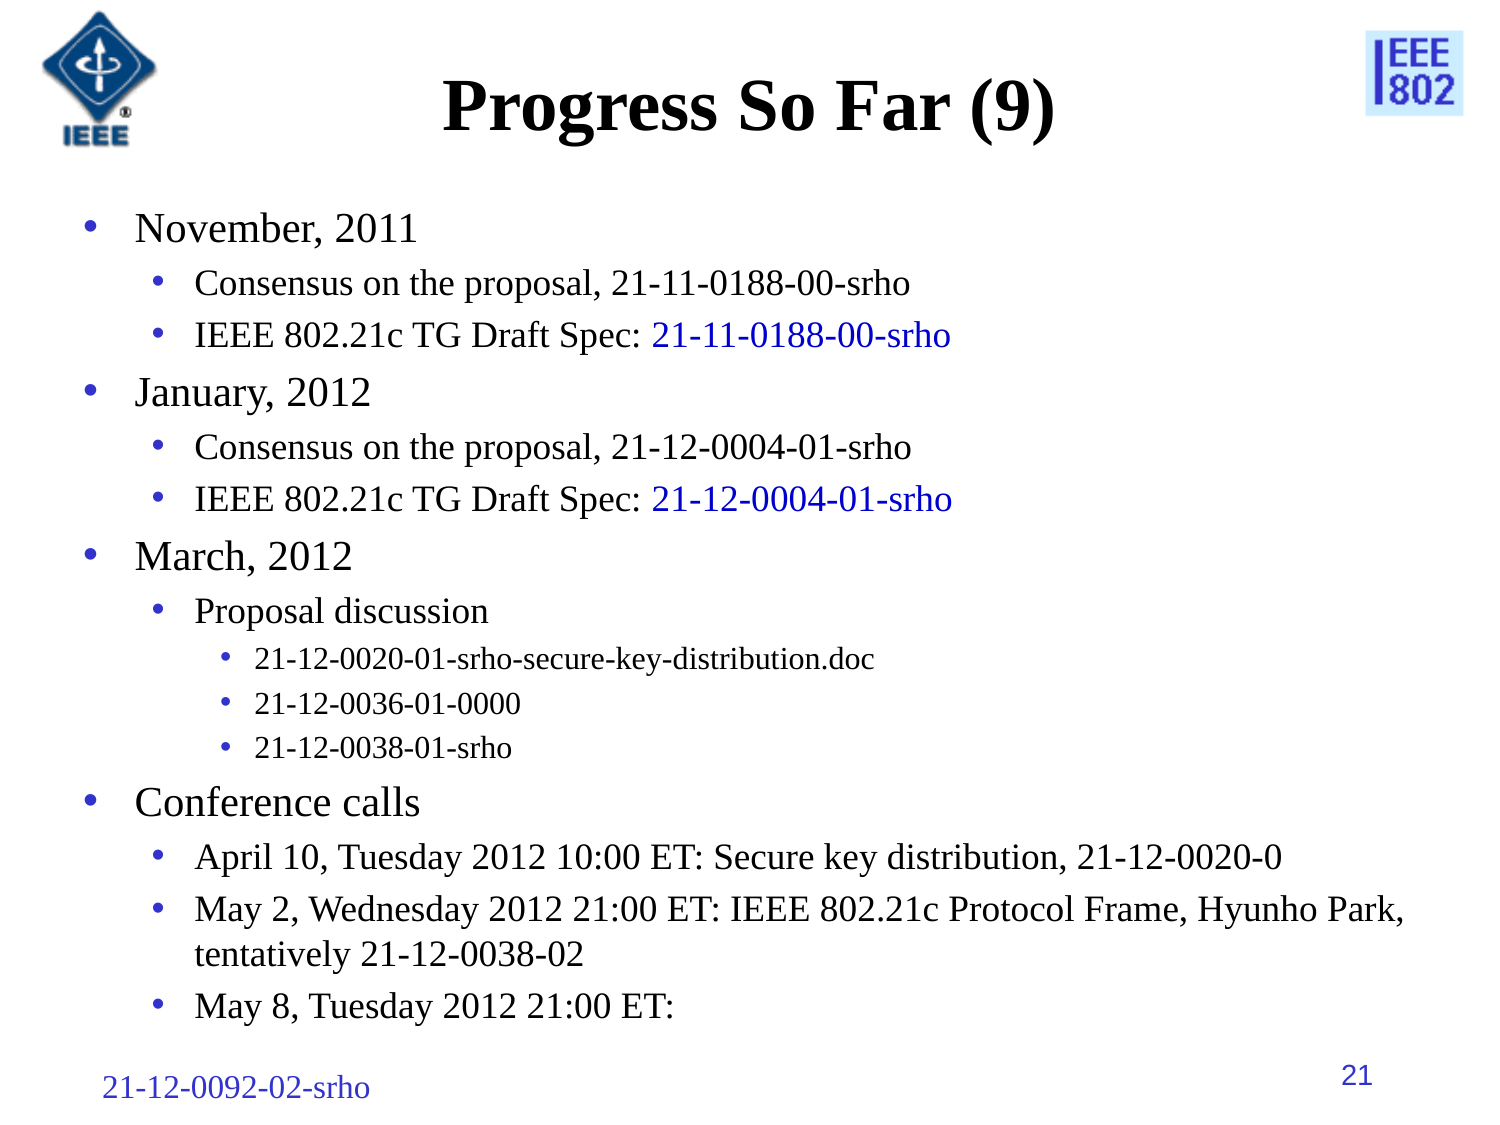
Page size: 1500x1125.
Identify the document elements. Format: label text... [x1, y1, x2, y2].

list November, 2011 Consensus on the proposal, 21-11-0188-00-srho IEEE 802.21c TG Draft Spec: 21-11-0188-00-srho January, 2012 Consensus on the proposal, 21-12-0004-01-srho IEEE 802.21c TG Draft Spec: 21-12-0004-01-srho March, 2012 Proposal discussion 21-12-0020-01-srho-secure-key-distribution.doc 21-12-0036-01-0000 21-12-0038-01-srho Conference calls April 10, Tuesday 2012 10:00 ET: Secure key distribution, 21-12-0020-0 May 2, Wednesday 2012 21:00 ET: IEEE 802.21c Protocol Frame, Hyunho Park, tentatively 21-12-0038-02 May 8, Tuesday 2012 21:00 ET: [67, 191, 1431, 1043]
picture [1351, 12, 1475, 141]
picture [37, 9, 162, 150]
title Progress So Far (9) [76, 31, 1424, 170]
